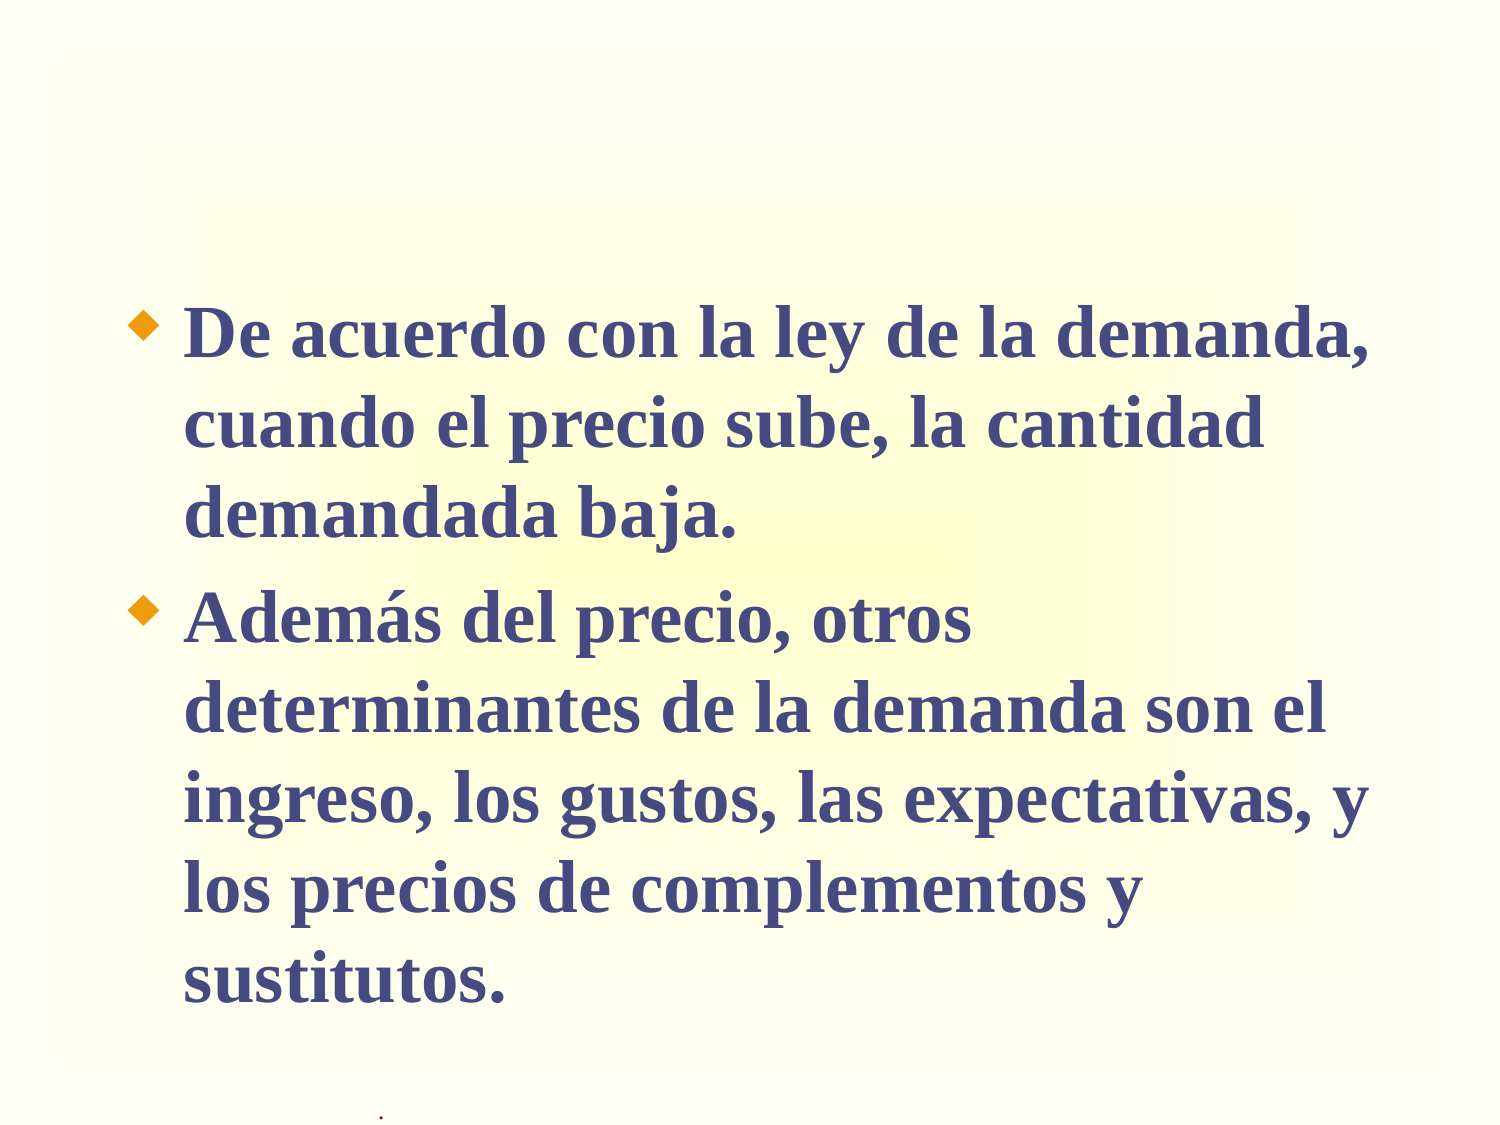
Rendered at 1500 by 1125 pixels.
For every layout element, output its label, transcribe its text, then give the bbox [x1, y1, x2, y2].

list De acuerdo con la ley de la demanda, cuando el precio sube, la cantidad demandada baja. Además del precio, otros determinantes de la demanda son el ingreso, los gustos, las expectativas, y los precios de complementos y sustitutos. [112, 274, 1413, 1013]
